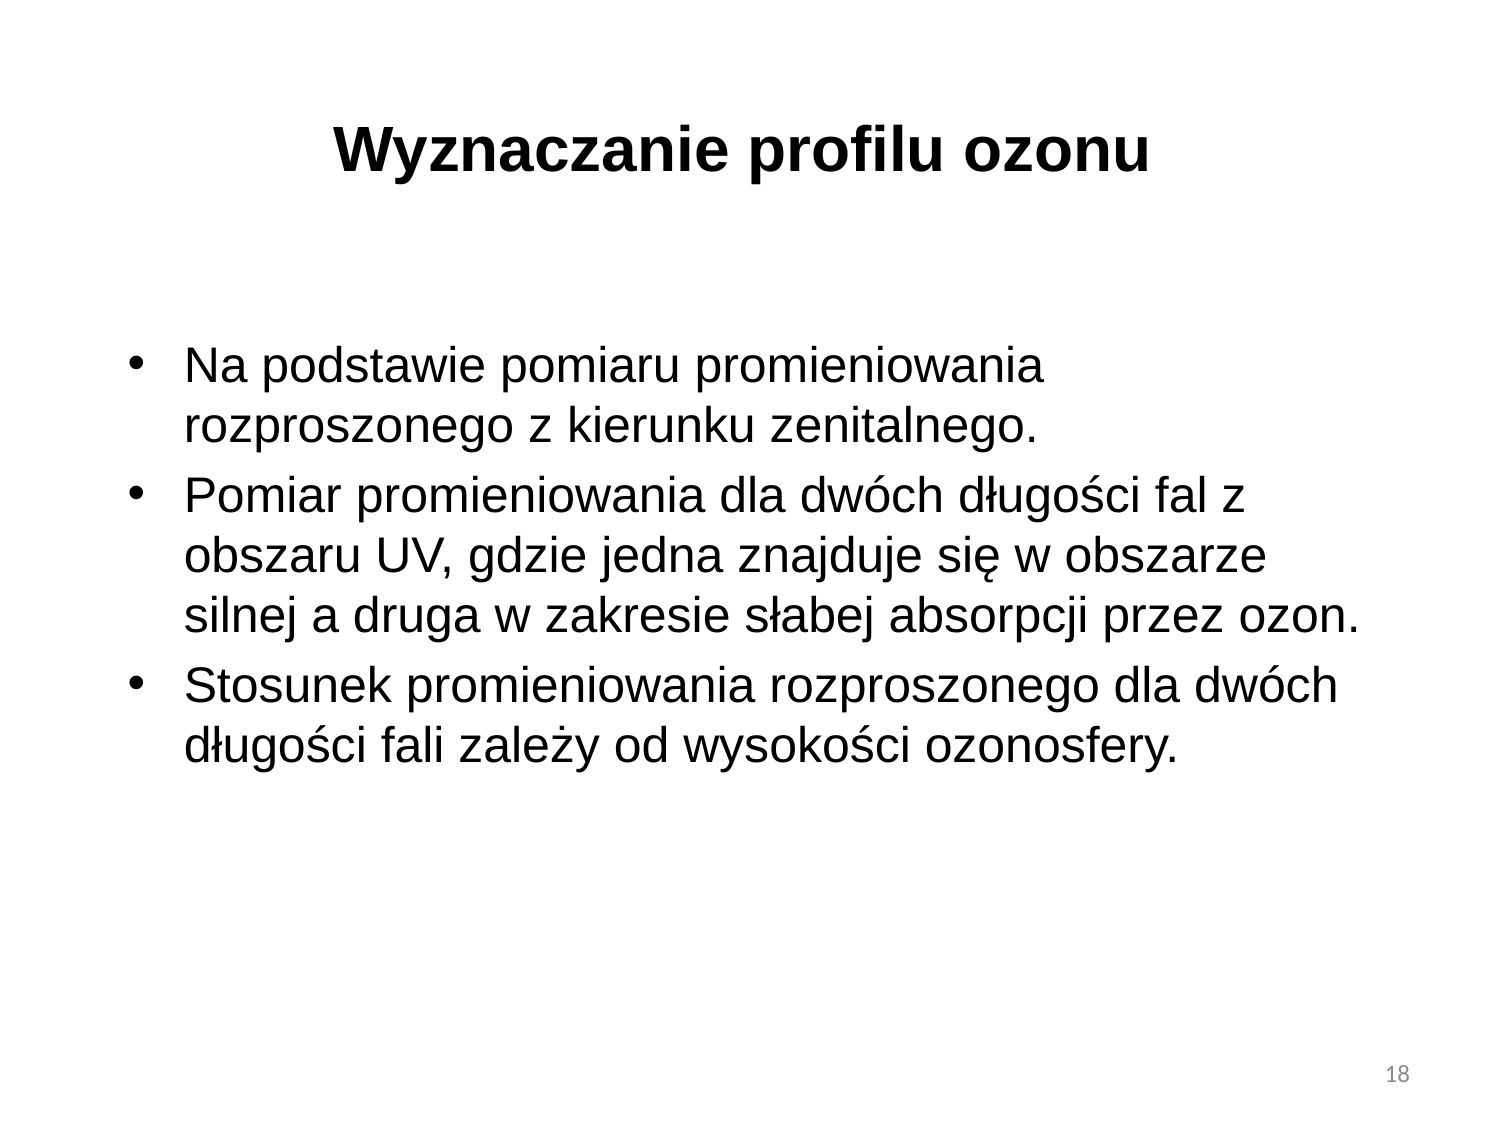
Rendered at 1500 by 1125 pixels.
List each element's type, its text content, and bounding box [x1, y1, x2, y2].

list Na podstawie pomiaru promieniowania rozproszonego z kierunku zenitalnego. Pomiar promieniowania dla dwóch długości fal z obszaru UV, gdzie jedna znajduje się w obszarze silnej a druga w zakresie słabej absorpcji przez ozon. Stosunek promieniowania rozproszonego dla dwóch długości fali zależy od wysokości ozonosfery. [112, 324, 1388, 802]
slide_number 18 [1074, 1042, 1425, 1103]
title Wyznaczanie profilu ozonu [112, 99, 1388, 193]
